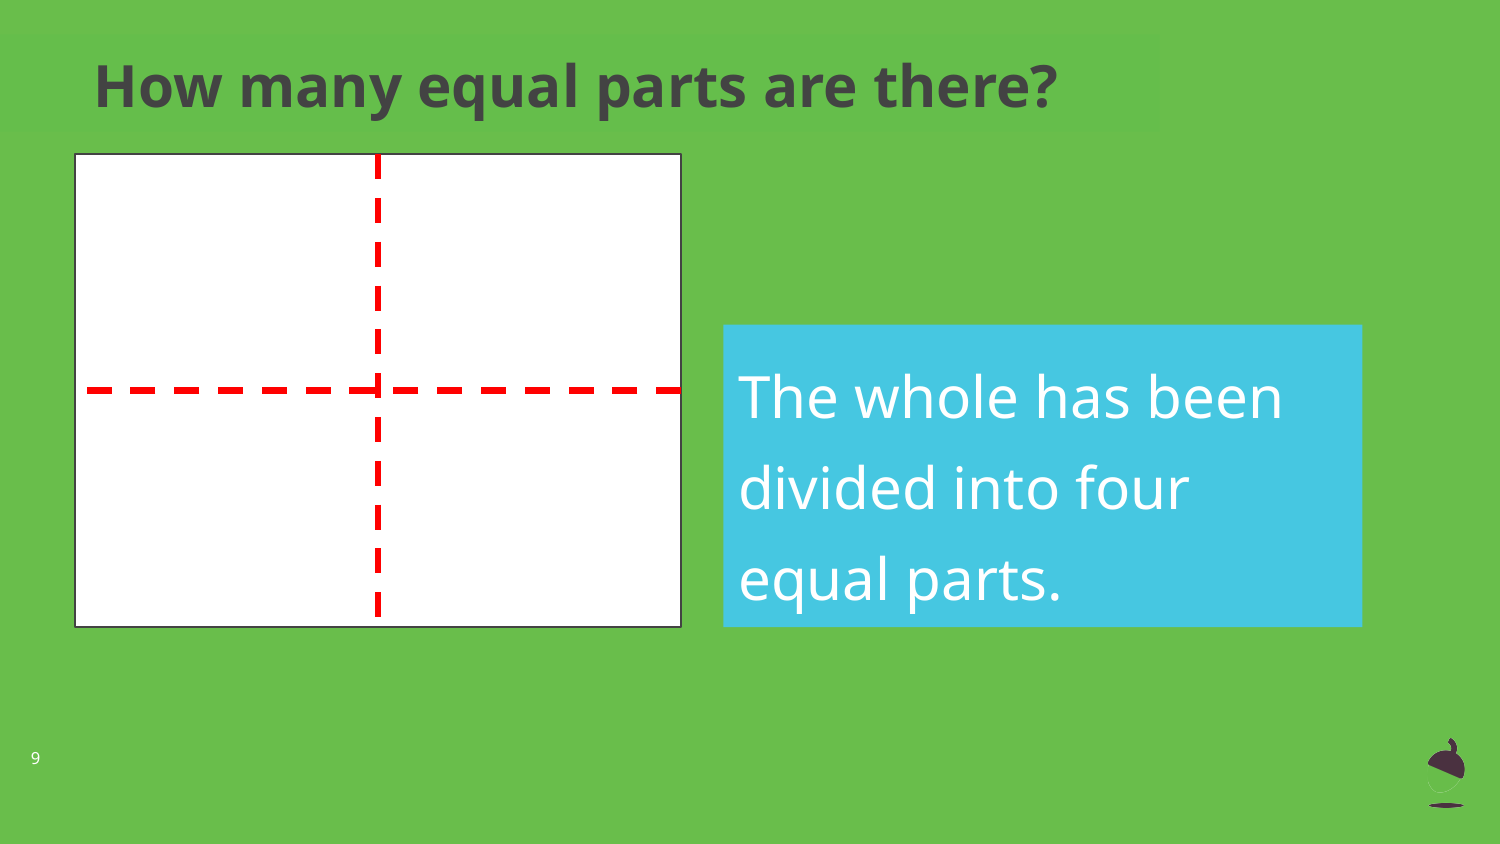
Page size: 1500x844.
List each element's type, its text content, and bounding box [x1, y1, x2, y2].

picture [1427, 738, 1465, 808]
text_box How many equal parts are there? [0, 34, 1160, 132]
subtitle The whole has been divided into four equal parts. [723, 324, 1363, 628]
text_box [74, 153, 682, 628]
slide_number ‹#› [30, 747, 149, 787]
